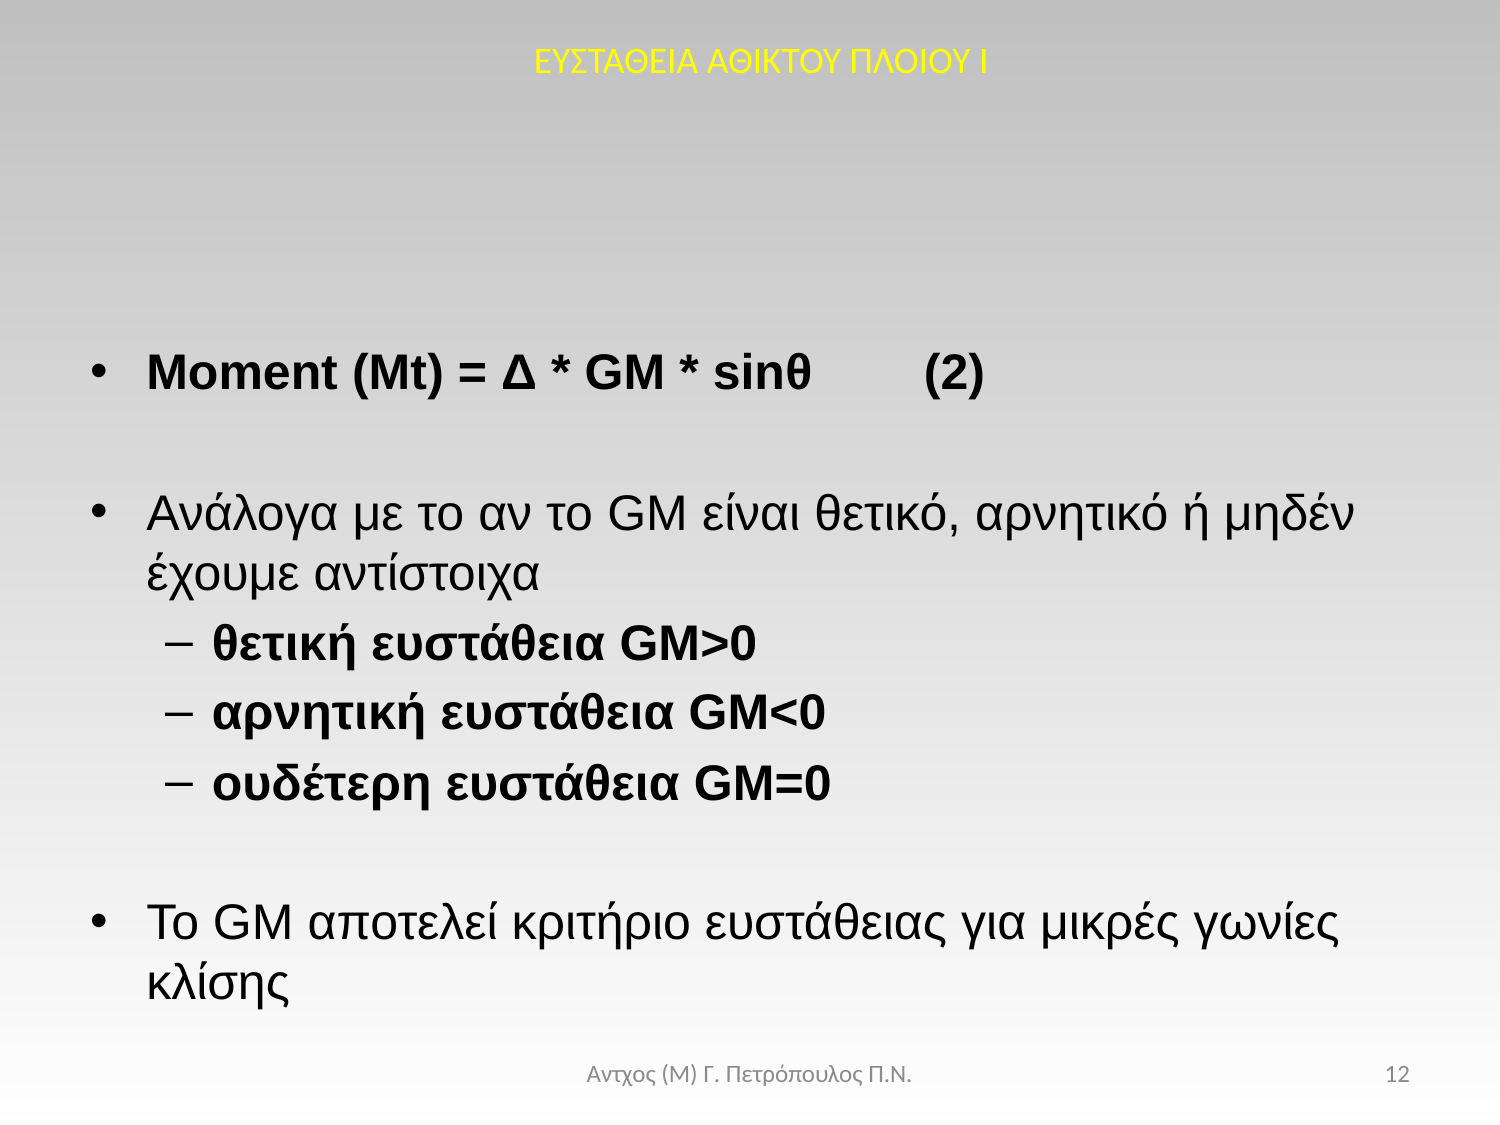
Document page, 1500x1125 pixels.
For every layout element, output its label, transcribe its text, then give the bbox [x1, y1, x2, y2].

text_box ΕΥΣΤΑΘΕΙΑ ΑΘΙΚΤΟΥ ΠΛΟΙΟΥ I [123, 28, 1399, 88]
footer Αντχος (Μ) Γ. Πετρόπουλος Π.Ν. [512, 1042, 988, 1103]
list Moment (Mt) = Δ * GM * sinθ (2) Ανάλογα με το αν το GM είναι θετικό, αρνητικό ή μηδέν έχουμε αντίστοιχα θετική ευστάθεια GM>0 αρνητική ευστάθεια GM<0 ουδέτερη ευστάθεια GM=0 Το GM αποτελεί κριτήριο ευστάθειας για μικρές γωνίες κλίσης [75, 262, 1425, 1005]
slide_number 12 [1074, 1042, 1425, 1103]
